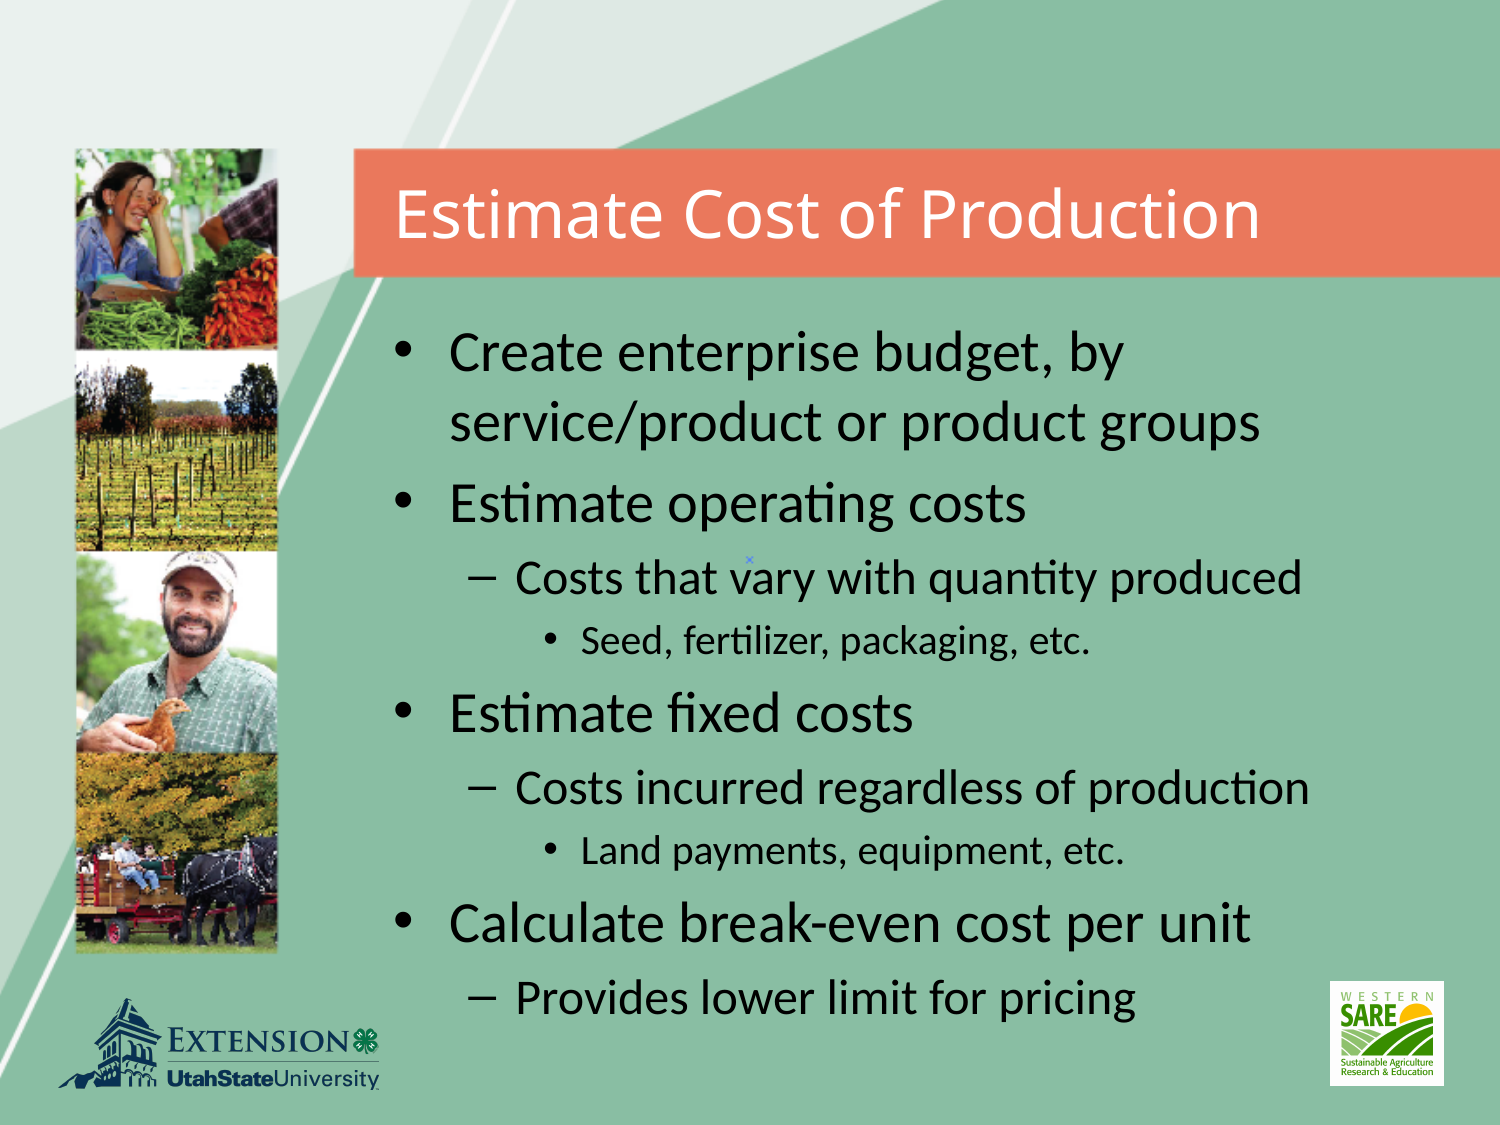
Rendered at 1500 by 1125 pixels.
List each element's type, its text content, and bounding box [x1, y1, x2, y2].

title Estimate Cost of Production [378, 118, 1444, 305]
picture [0, 0, 1500, 1125]
list Create enterprise budget, by service/product or product groups Estimate operating costs Costs that vary with quantity produced Seed, fertilizer, packaging, etc. Estimate fixed costs Costs incurred regardless of production Land payments, equipment, etc. Calculate break-even cost per unit Provides lower limit for pricing [378, 305, 1483, 1049]
